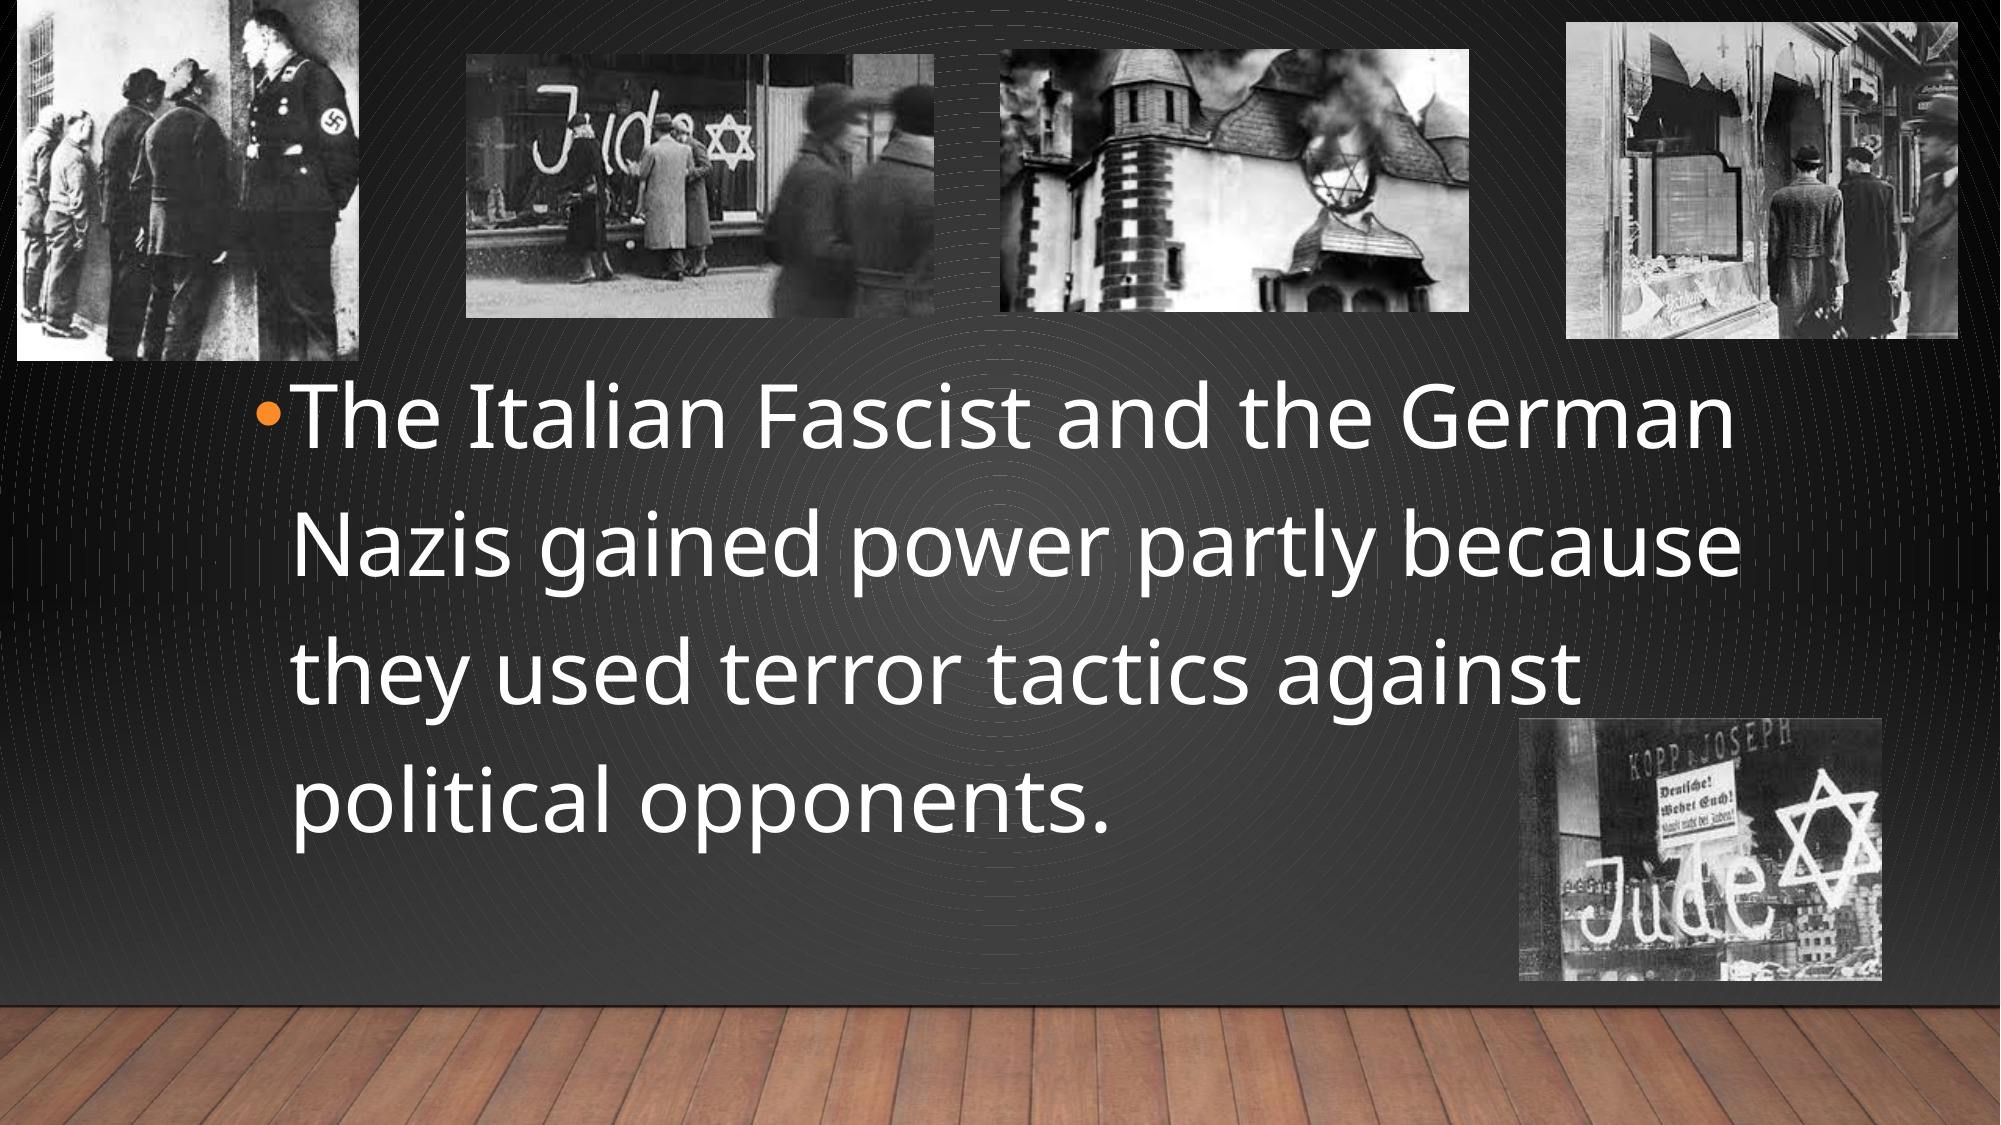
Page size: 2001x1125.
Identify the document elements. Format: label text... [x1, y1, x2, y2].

picture [1519, 718, 1883, 982]
picture [17, 0, 359, 362]
picture [999, 48, 1470, 312]
picture [0, 1005, 2000, 1125]
picture [466, 54, 934, 318]
list The Italian Fascist and the German Nazis gained power partly because they used terror tactics against political opponents. [238, 330, 1763, 897]
picture [1566, 22, 1958, 339]
